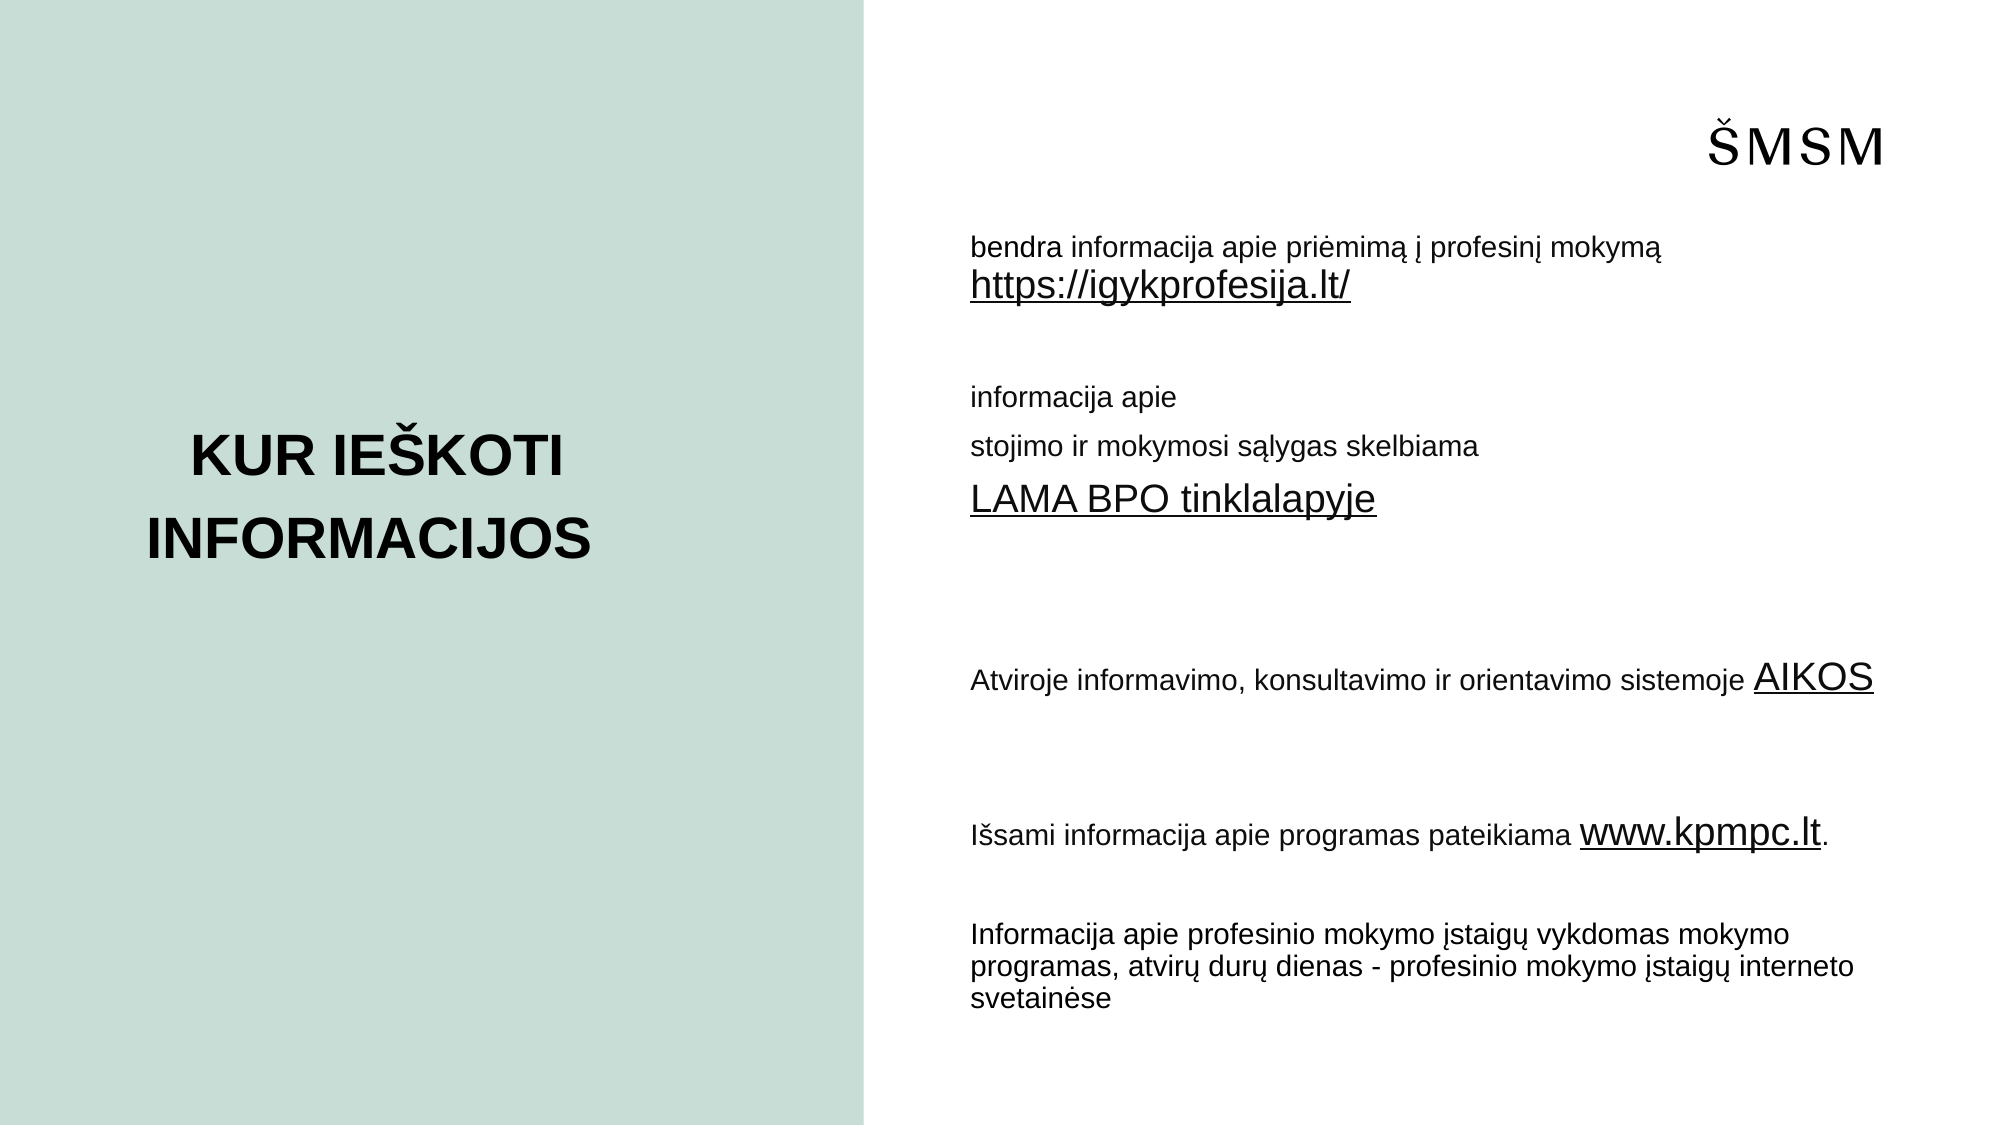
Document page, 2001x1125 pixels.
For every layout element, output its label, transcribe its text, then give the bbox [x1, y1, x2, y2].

list bendra informacija apie priėmimą į profesinį mokymą https://igykprofesija.lt/ informacija apie stojimo ir mokymosi sąlygas skelbiama LAMA BPO tinklalapyje Atviroje informavimo, konsultavimo ir orientavimo sistemoje AIKOS Išsami informacija apie programas pateikiama www.kpmpc.lt. Informacija apie profesinio mokymo įstaigų vykdomas mokymo programas, atvirų durų dienas - profesinio mokymo įstaigų interneto svetainėse [955, 224, 1918, 1025]
picture [1666, 52, 1929, 238]
list KUR IEŠKOTI INFORMACIJOS [40, 395, 715, 1125]
